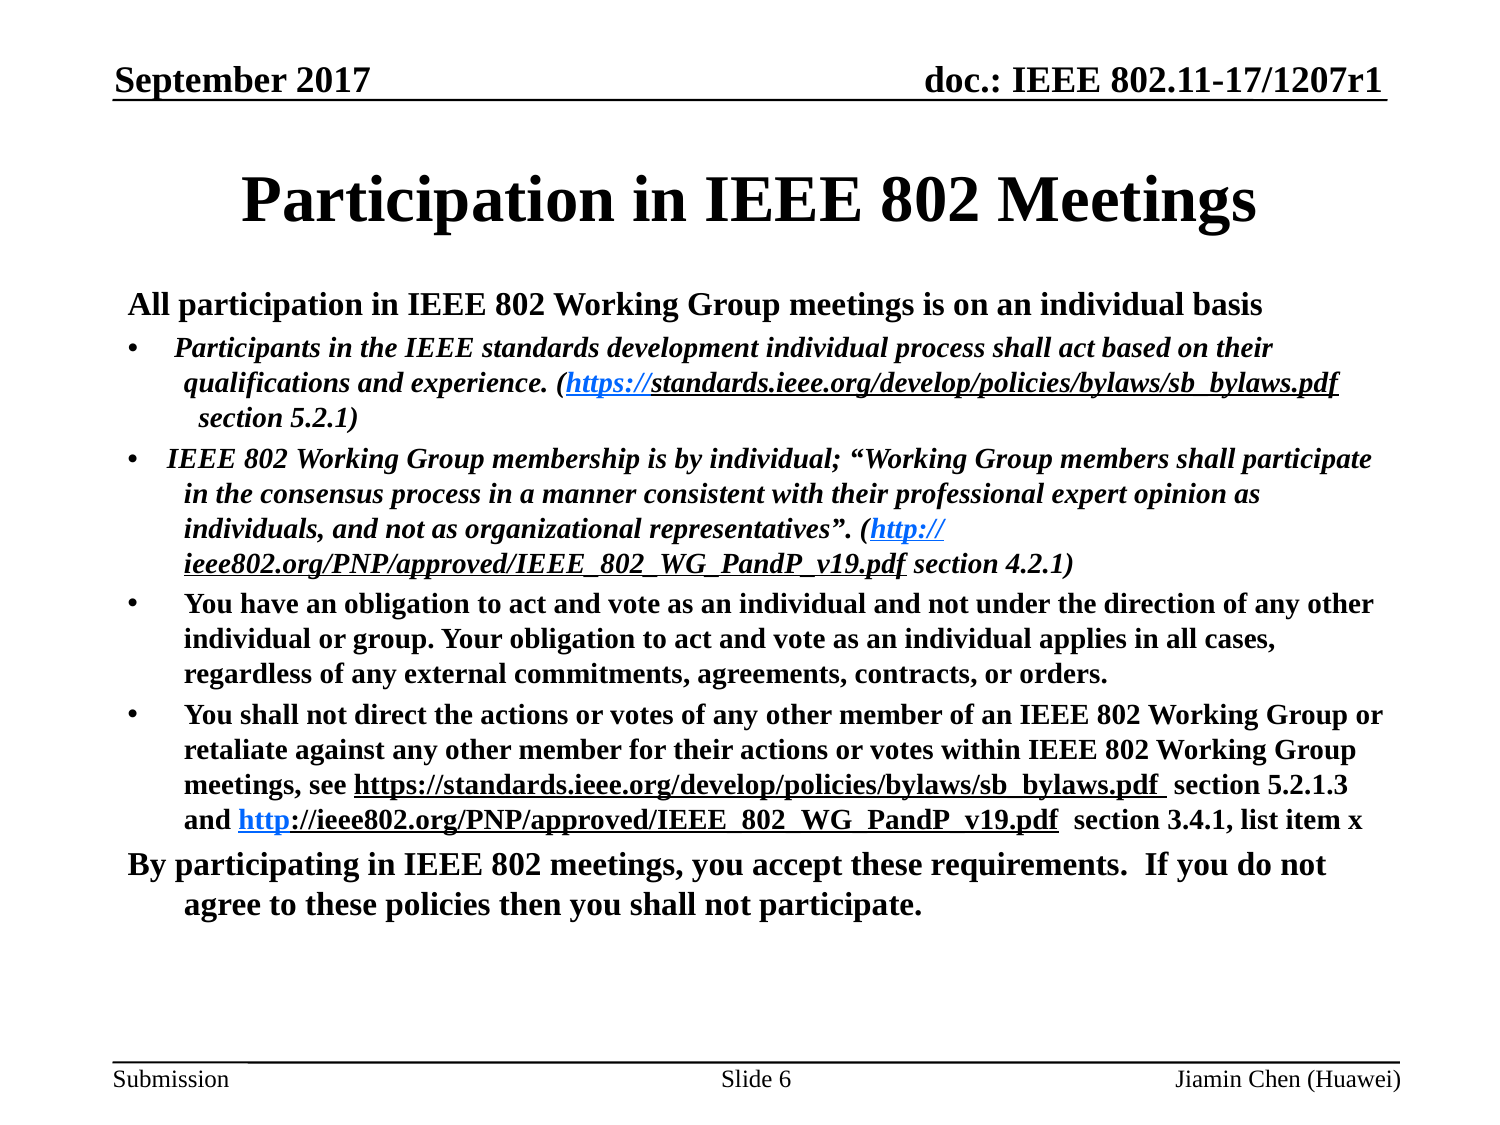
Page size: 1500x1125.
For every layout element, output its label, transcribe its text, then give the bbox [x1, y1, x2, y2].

list All participation in IEEE 802 Working Group meetings is on an individual basis • Participants in the IEEE standards development individual process shall act based on their qualifications and experience. (https://standards.ieee.org/develop/policies/bylaws/sb_bylaws.pdf section 5.2.1) • IEEE 802 Working Group membership is by individual; “Working Group members shall participate in the consensus process in a manner consistent with their professional expert opinion as individuals, and not as organizational representatives”. (http://ieee802.org/PNP/approved/IEEE_802_WG_PandP_v19.pdf section 4.2.1) You have an obligation to act and vote as an individual and not under the direction of any other individual or group. Your obligation to act and vote as an individual applies in all cases, regardless of any external commitments, agreements, contracts, or orders. You shall not direct the actions or votes of any other member of an IEEE 802 Working Group or retaliate against any other member for their actions or votes within IEEE 802 Working Group meetings, see https://standards.ieee.org/develop/policies/bylaws/sb_bylaws.pdf section 5.2.1.3 and http://ieee802.org/PNP/approved/IEEE_802_WG_PandP_v19.pdf section 3.4.1, list item x By participating in IEEE 802 meetings, you accept these requirements. If you do not agree to these policies then you shall not participate. [112, 275, 1400, 1013]
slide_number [114, 54, 374, 101]
slide_number Slide 6 [720, 1061, 792, 1093]
title Participation in IEEE 802 Meetings [112, 99, 1388, 275]
footer Jiamin Chen (Huawei) [1007, 1061, 1402, 1093]
